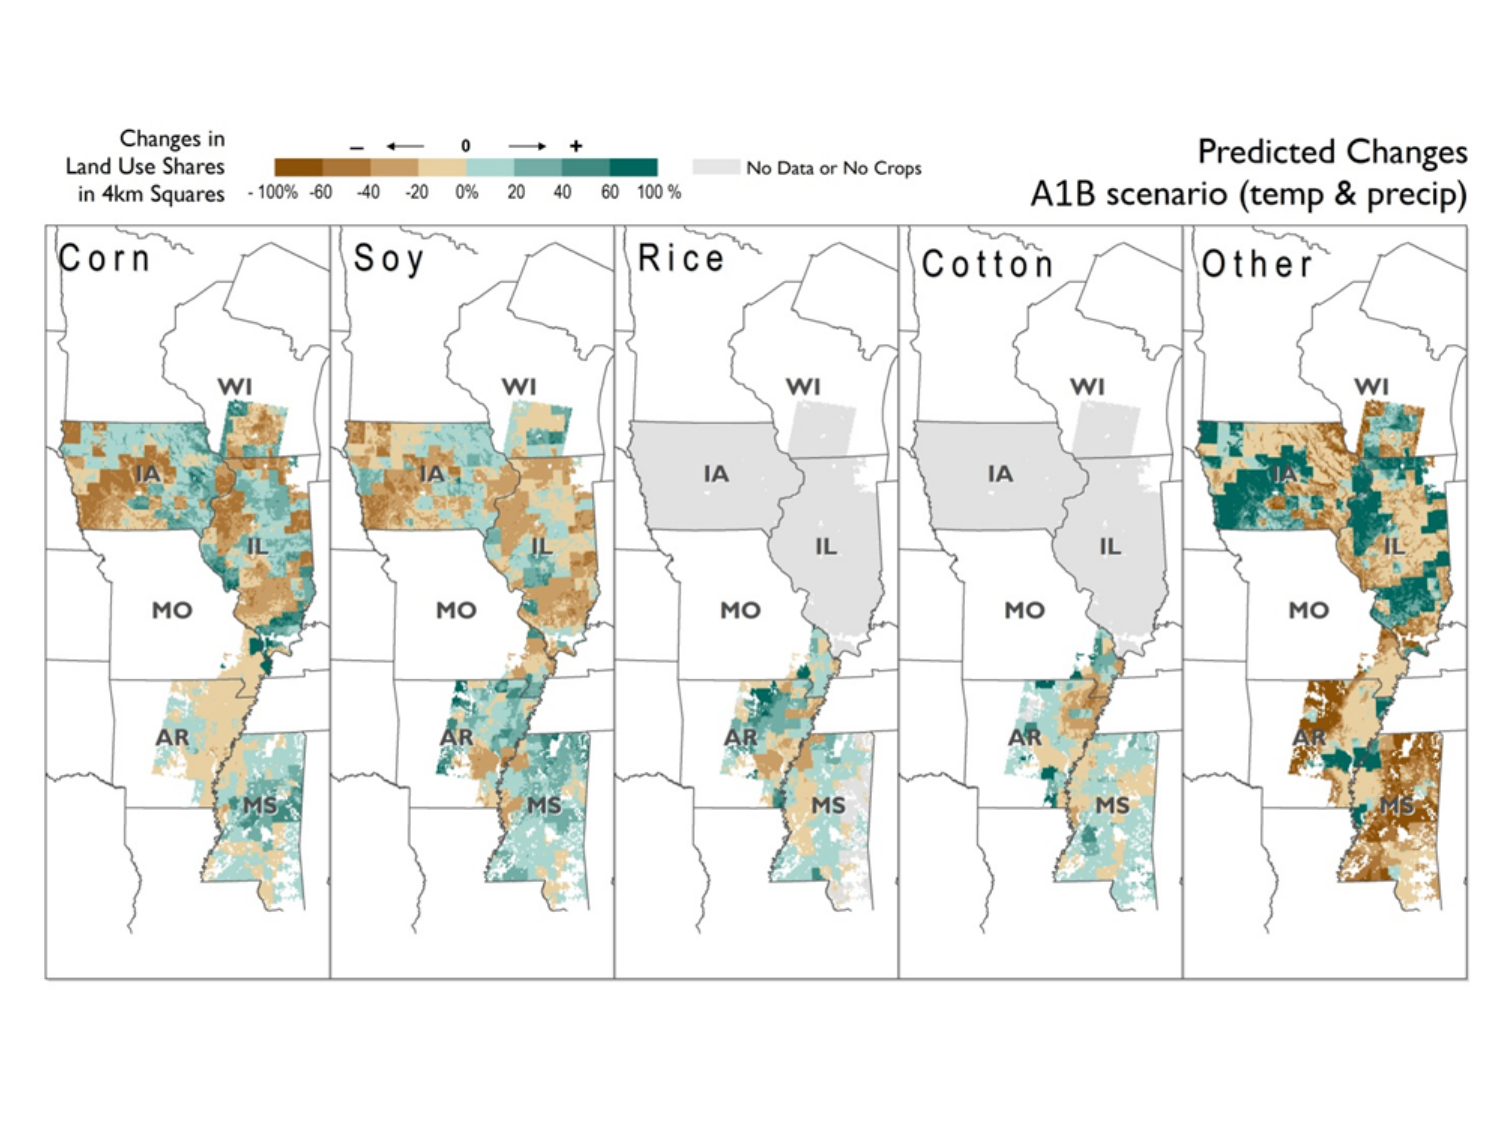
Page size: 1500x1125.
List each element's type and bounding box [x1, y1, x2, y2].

picture [31, 88, 1495, 1036]
